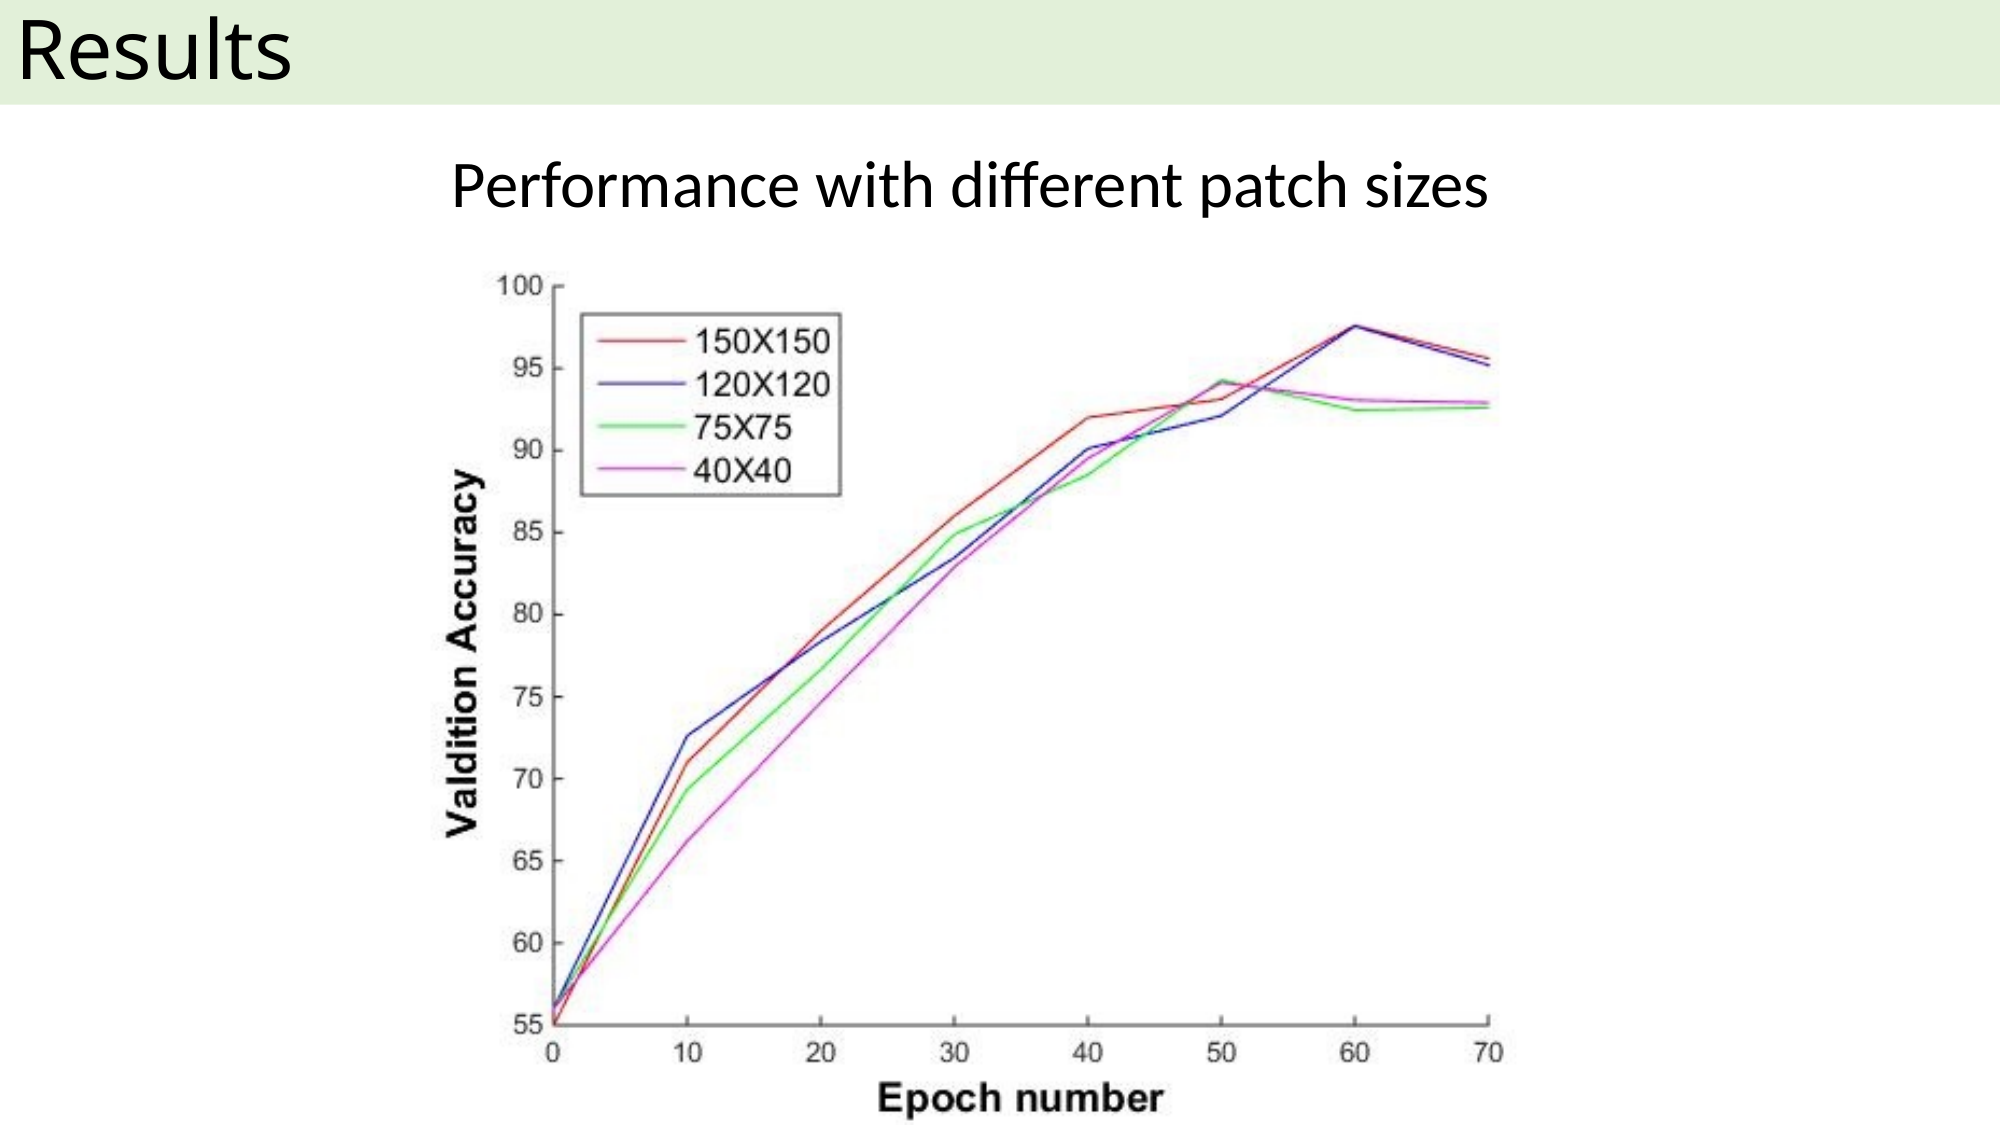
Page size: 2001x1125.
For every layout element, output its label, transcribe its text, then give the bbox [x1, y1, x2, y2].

title Results [0, 0, 2000, 105]
text_box Performance with different patch sizes [437, 133, 1506, 220]
picture [397, 220, 1603, 1125]
